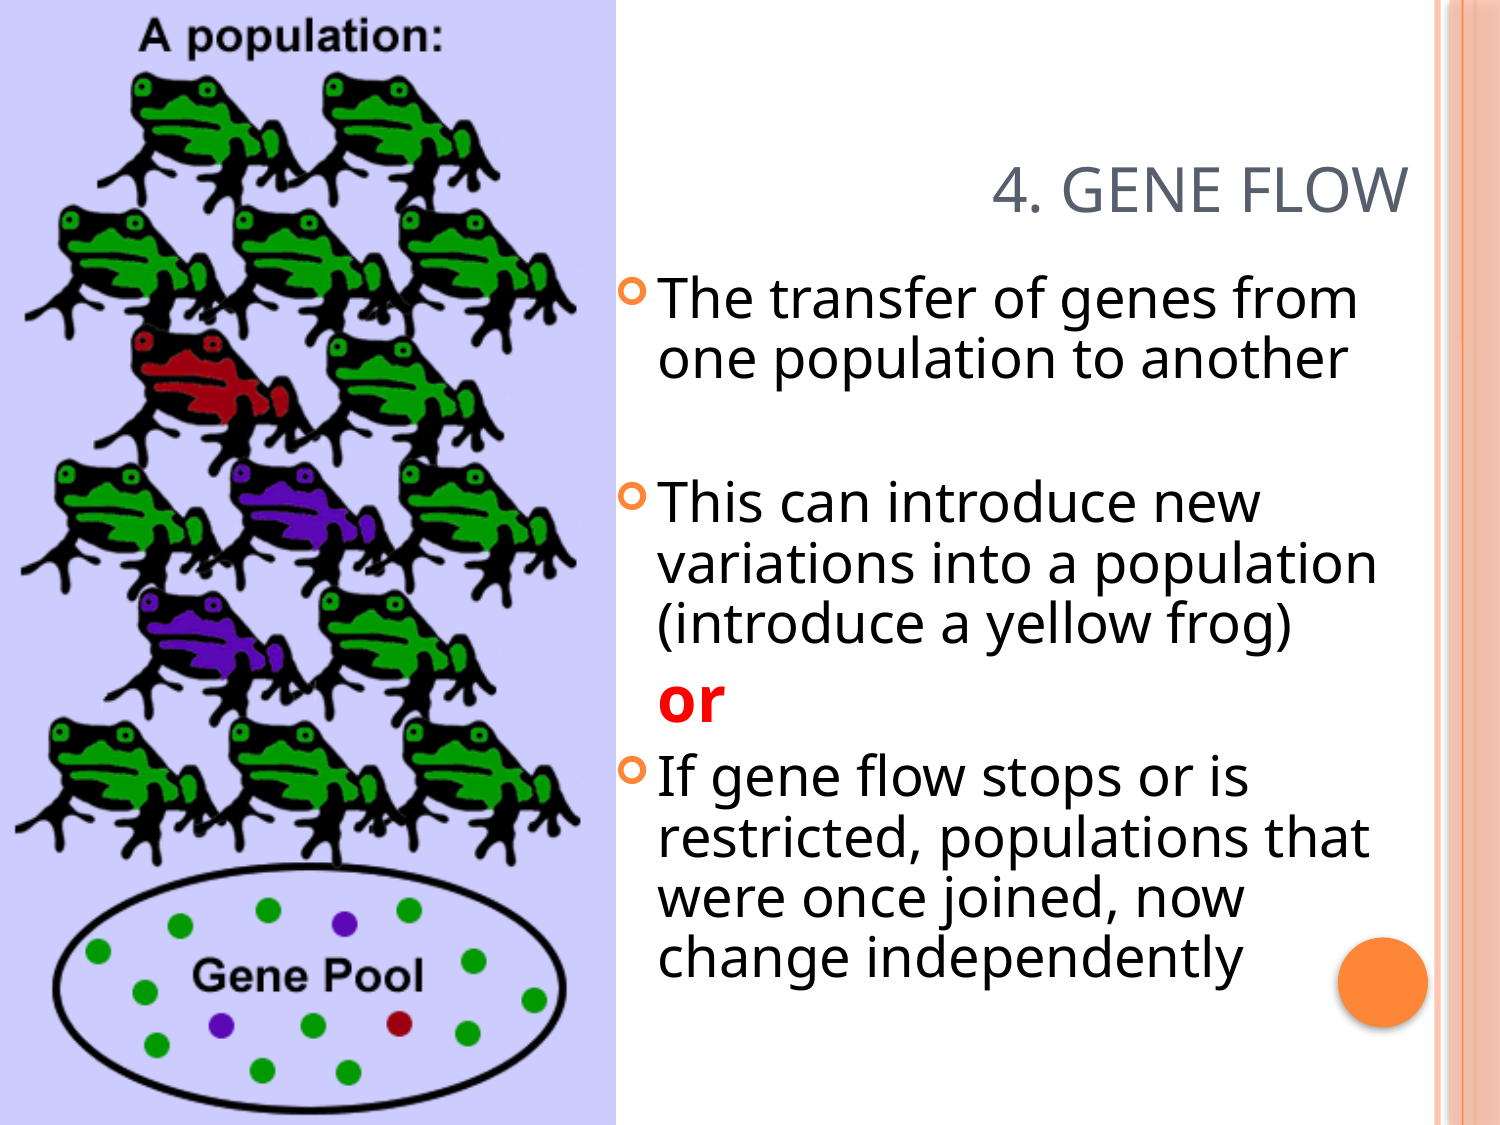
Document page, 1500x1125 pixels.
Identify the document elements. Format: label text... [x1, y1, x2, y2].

list The transfer of genes from one population to another This can introduce new variations into a population (introduce a yellow frog) or If gene flow stops or is restricted, populations that were once joined, now change independently [621, 262, 1425, 1005]
title 4. Gene Flow [800, 45, 1425, 233]
picture [0, 0, 616, 1125]
